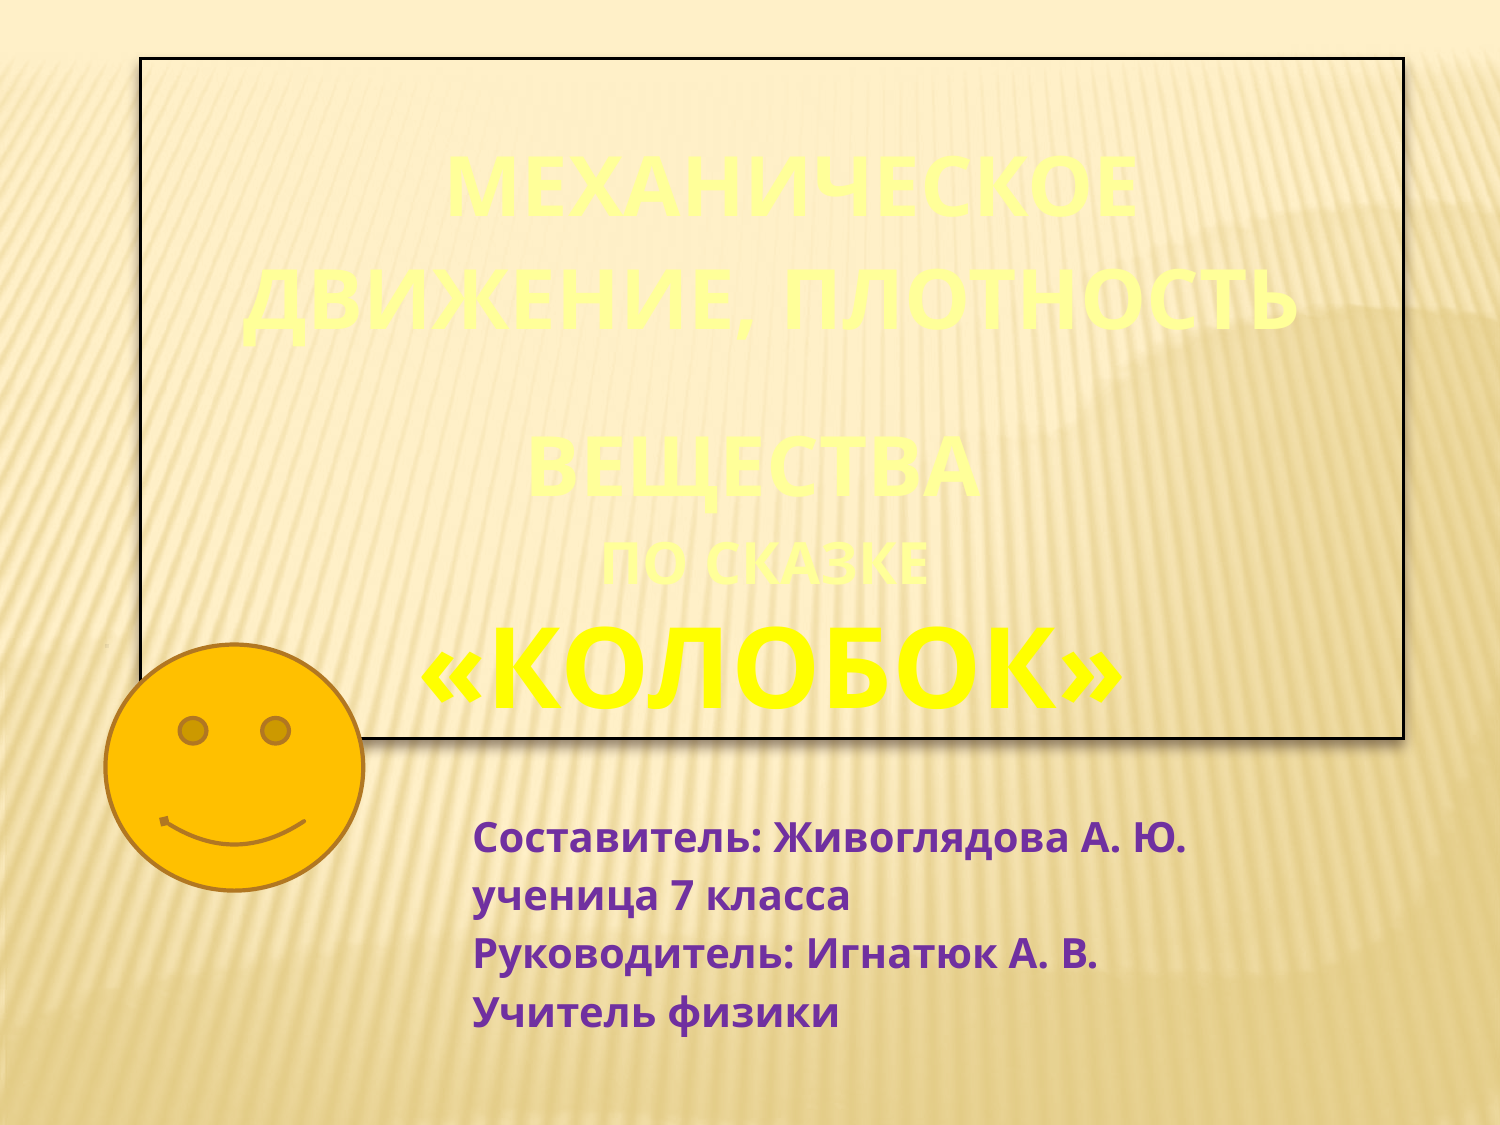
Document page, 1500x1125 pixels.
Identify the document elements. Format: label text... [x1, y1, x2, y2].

subtitle Составитель: Живоглядова А. Ю. ученица 7 класса Руководитель: Игнатюк А. В. Учитель физики [456, 738, 1407, 1044]
title Механическое движение, плотность вещества по сказке «Колобок» [140, 58, 1405, 739]
text_box [103, 642, 366, 893]
